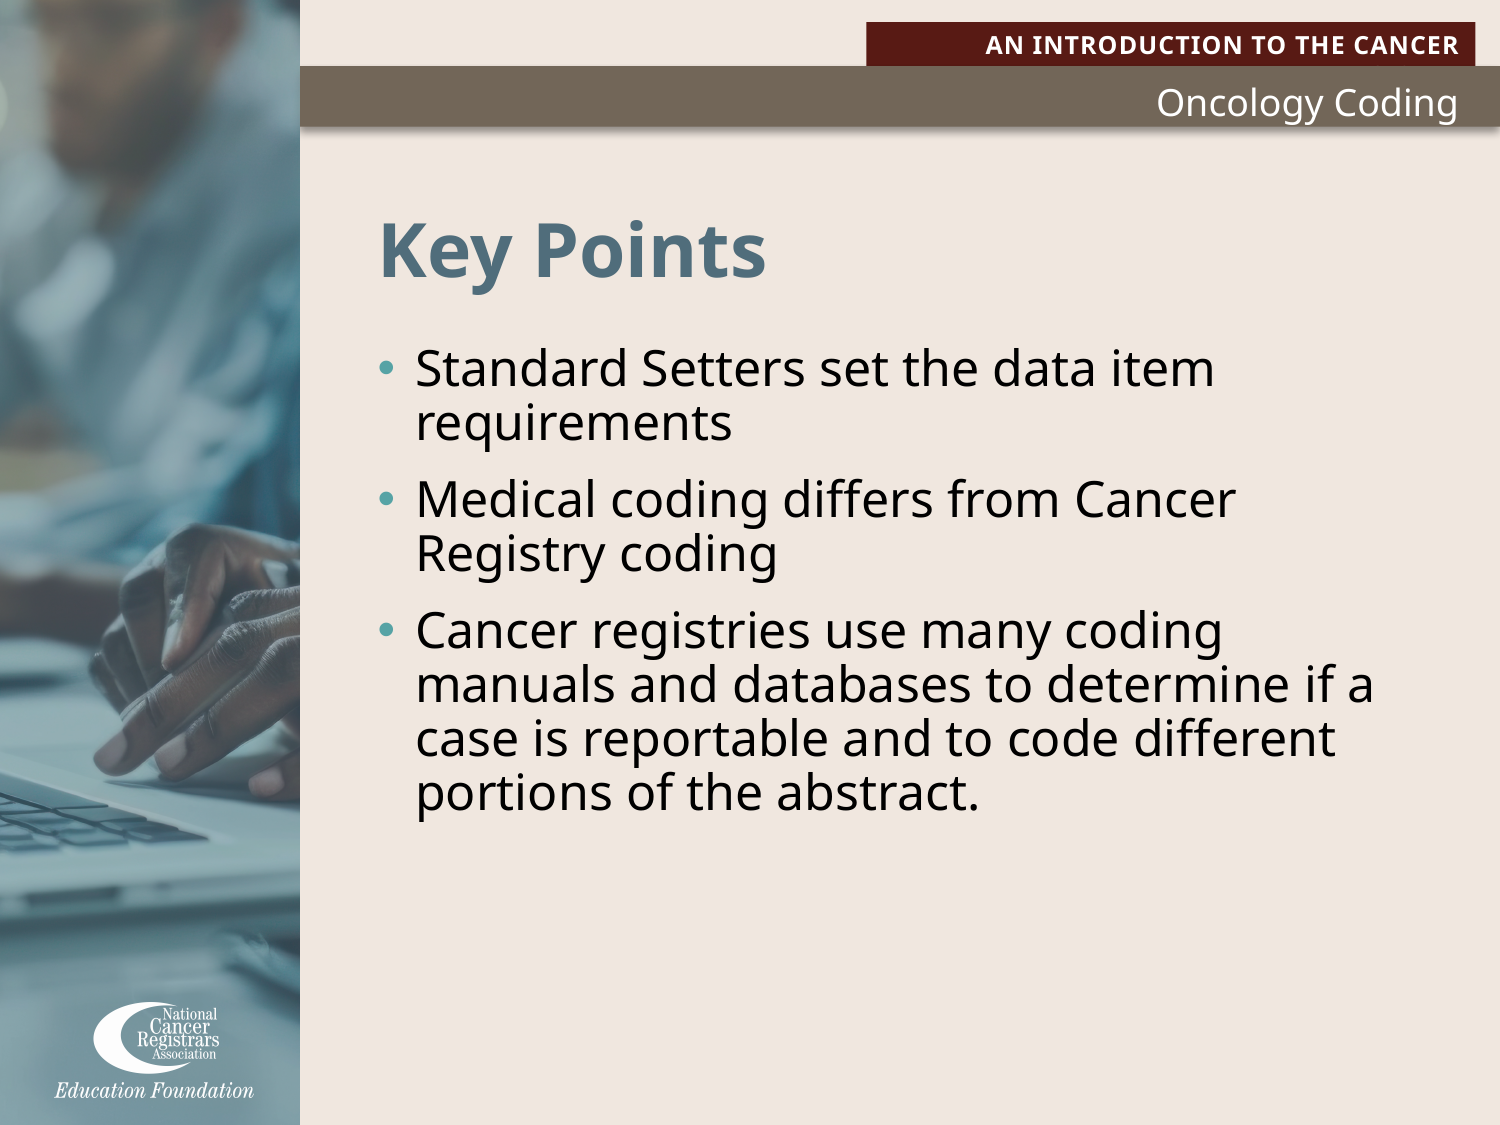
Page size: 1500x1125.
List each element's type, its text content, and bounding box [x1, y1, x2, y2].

title Key Points [362, 149, 1397, 336]
list Standard Setters set the data item requirements Medical coding differs from Cancer Registry coding Cancer registries use many coding manuals and databases to determine if a case is reportable and to code different portions of the abstract. [362, 336, 1397, 1050]
picture [54, 1002, 254, 1098]
